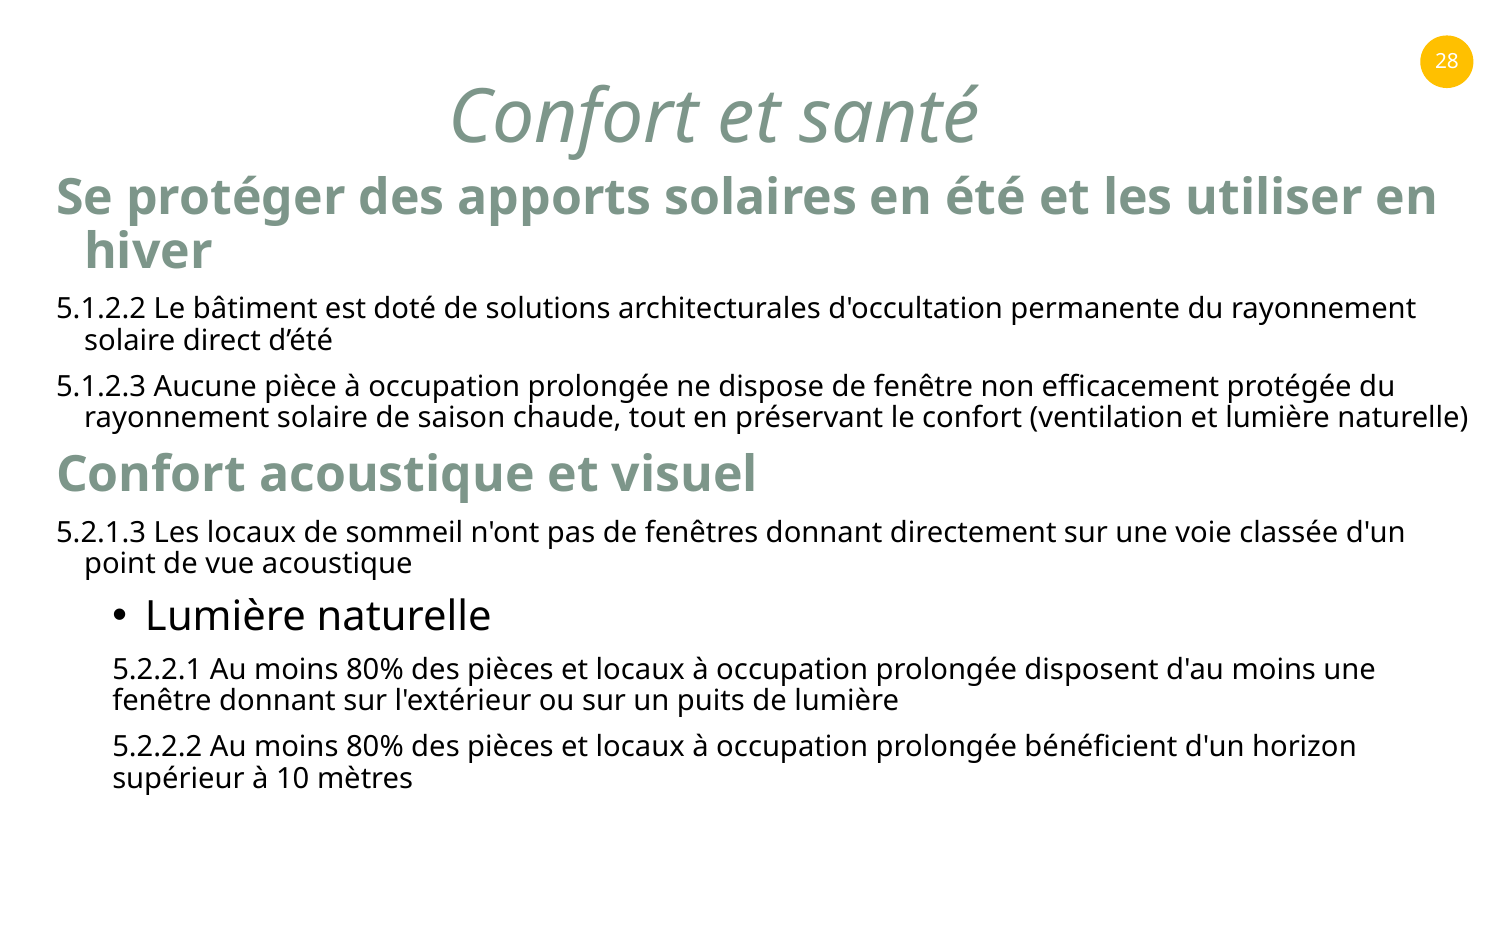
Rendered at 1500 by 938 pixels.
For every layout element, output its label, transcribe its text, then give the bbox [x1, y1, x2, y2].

text_box 28 [1388, 40, 1500, 84]
list Se protéger des apports solaires en été et les utiliser en hiver 5.1.2.2 Le bâtiment est doté de solutions architecturales d'occultation permanente du rayonnement solaire direct d’été 5.1.2.3 Aucune pièce à occupation prolongée ne dispose de fenêtre non efficacement protégée du rayonnement solaire de saison chaude, tout en préservant le confort (ventilation et lumière naturelle) Confort acoustique et visuel 5.2.1.3 Les locaux de sommeil n'ont pas de fenêtres donnant directement sur une voie classée d'un point de vue acoustique Lumière naturelle 5.2.2.1 Au moins 80% des pièces et locaux à occupation prolongée disposent d'au moins une fenêtre donnant sur l'extérieur ou sur un puits de lumière 5.2.2.2 Au moins 80% des pièces et locaux à occupation prolongée bénéficient d'un horizon supérieur à 10 mètres [41, 163, 1495, 773]
text_box Confort et santé [50, 60, 1398, 165]
